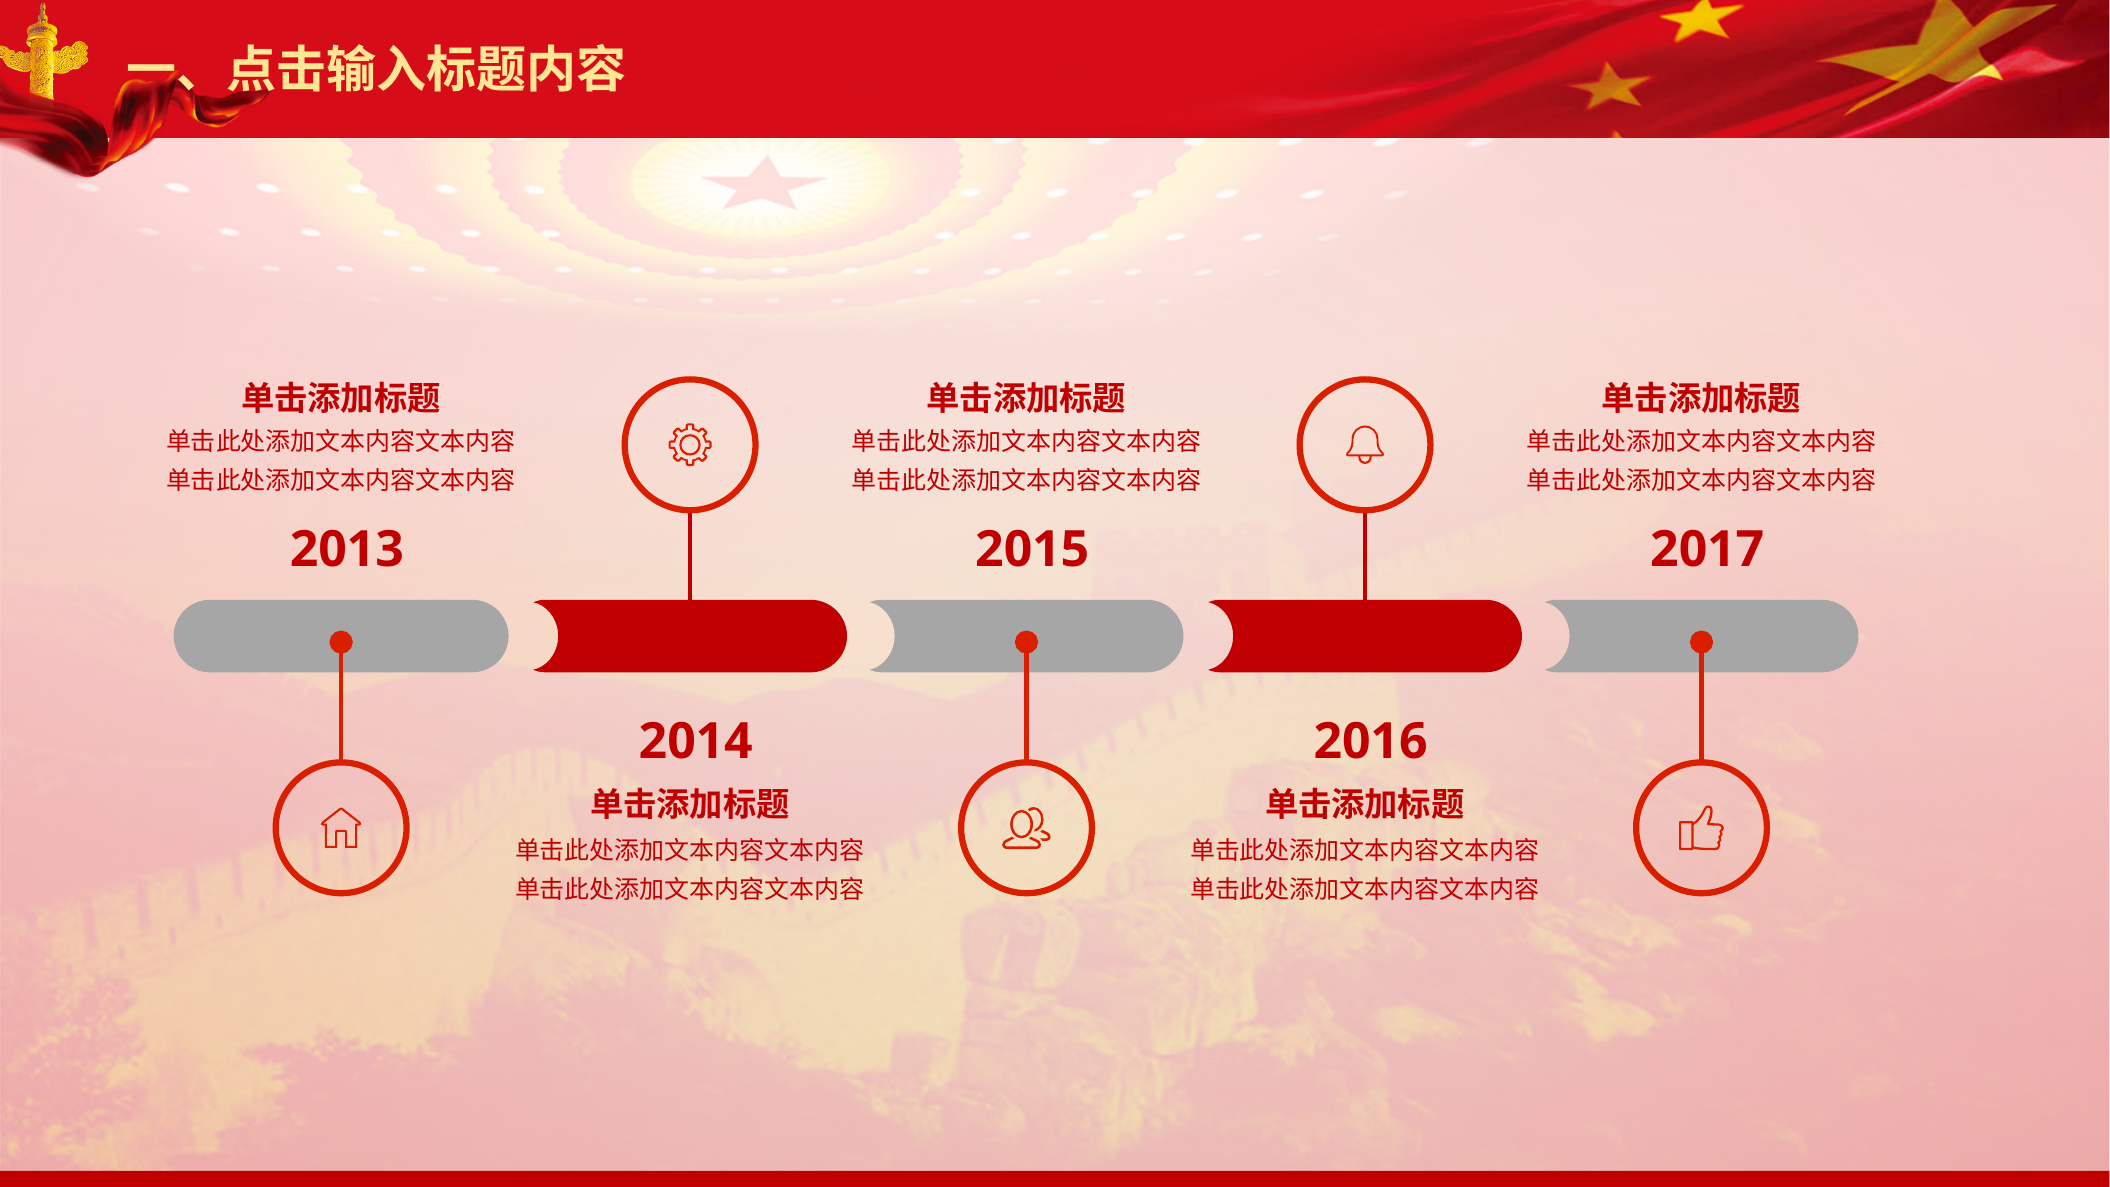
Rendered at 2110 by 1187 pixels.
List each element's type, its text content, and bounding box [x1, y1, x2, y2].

text_box [529, 598, 849, 674]
text_box [172, 598, 510, 674]
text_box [1636, 642, 1767, 894]
text_box [1541, 598, 1860, 674]
text_box [1204, 598, 1524, 674]
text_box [624, 379, 756, 631]
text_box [1173, 700, 1557, 913]
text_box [149, 369, 533, 585]
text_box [1299, 379, 1431, 631]
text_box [275, 642, 407, 894]
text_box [1509, 369, 1894, 585]
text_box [498, 700, 882, 913]
text_box [866, 598, 1185, 674]
text_box 一、点击输入标题内容 [111, 30, 641, 105]
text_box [834, 369, 1219, 585]
text_box [0, 1170, 2110, 1187]
picture [0, 0, 2110, 1170]
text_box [961, 642, 1092, 894]
